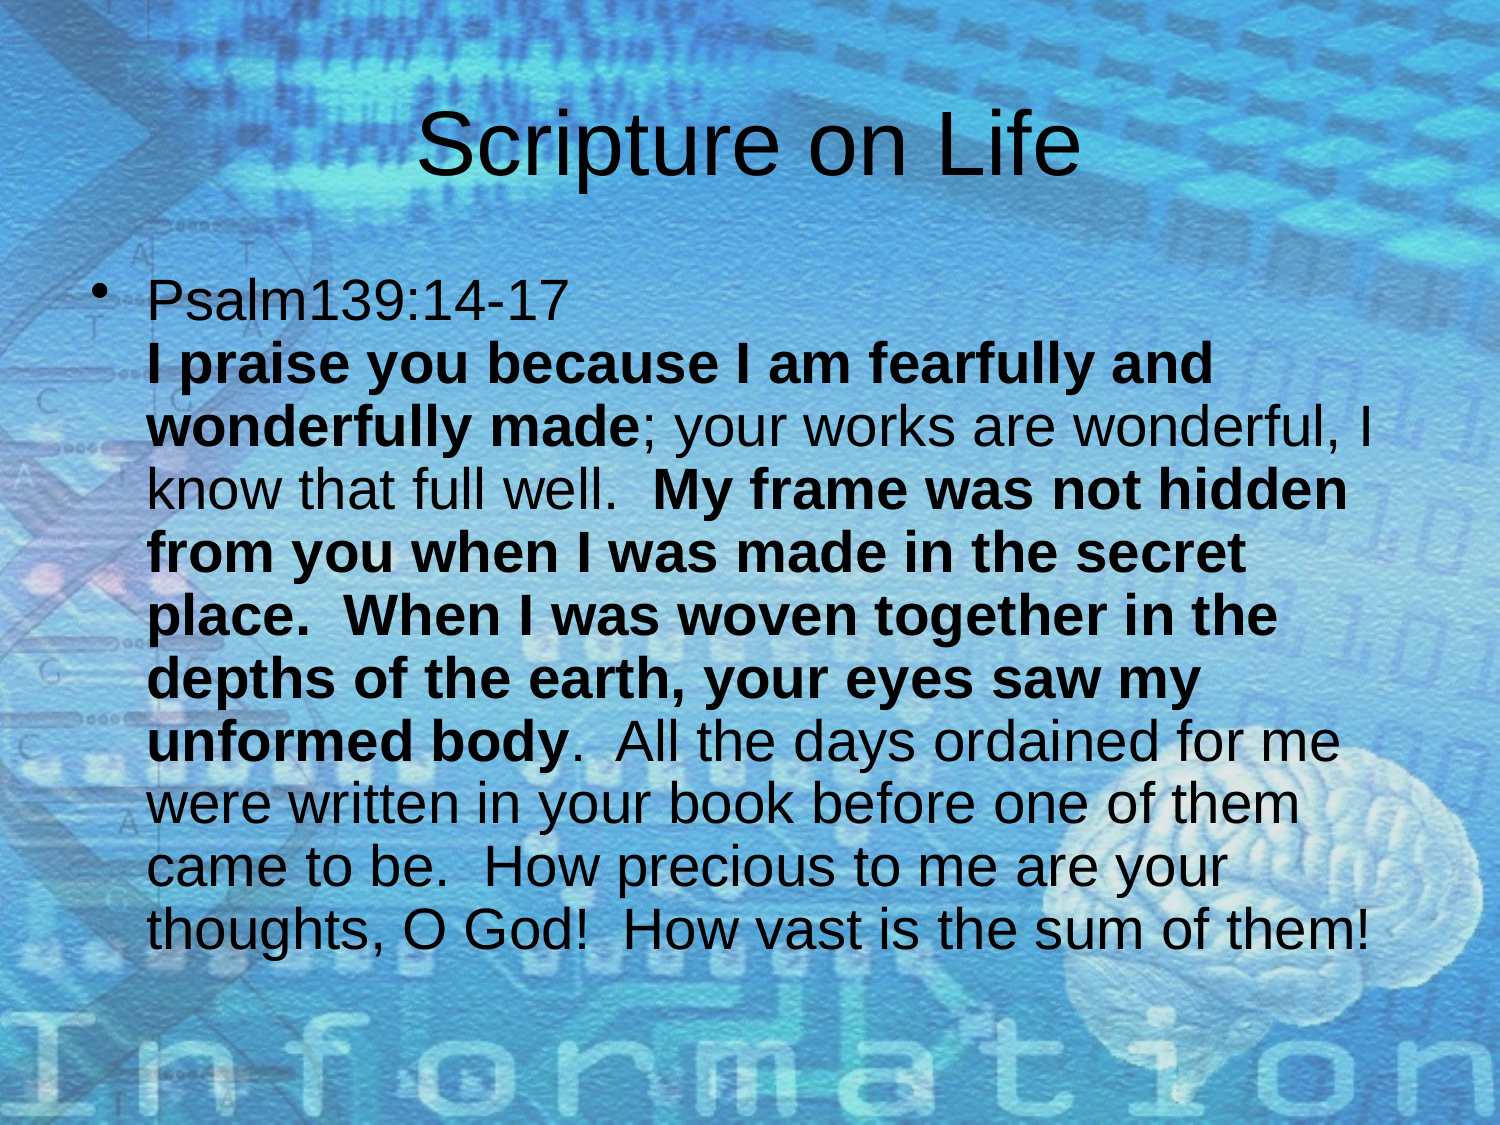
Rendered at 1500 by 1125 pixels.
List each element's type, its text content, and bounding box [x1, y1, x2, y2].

picture [0, 0, 1500, 1125]
list Psalm139:14-17 I praise you because I am fearfully and wonderfully made; your works are wonderful, I know that full well. My frame was not hidden from you when I was made in the secret place. When I was woven together in the depths of the earth, your eyes saw my unformed body. All the days ordained for me were written in your book before one of them came to be. How precious to me are your thoughts, O God! How vast is the sum of them! [74, 262, 1426, 1006]
title Scripture on Life [74, 44, 1426, 233]
